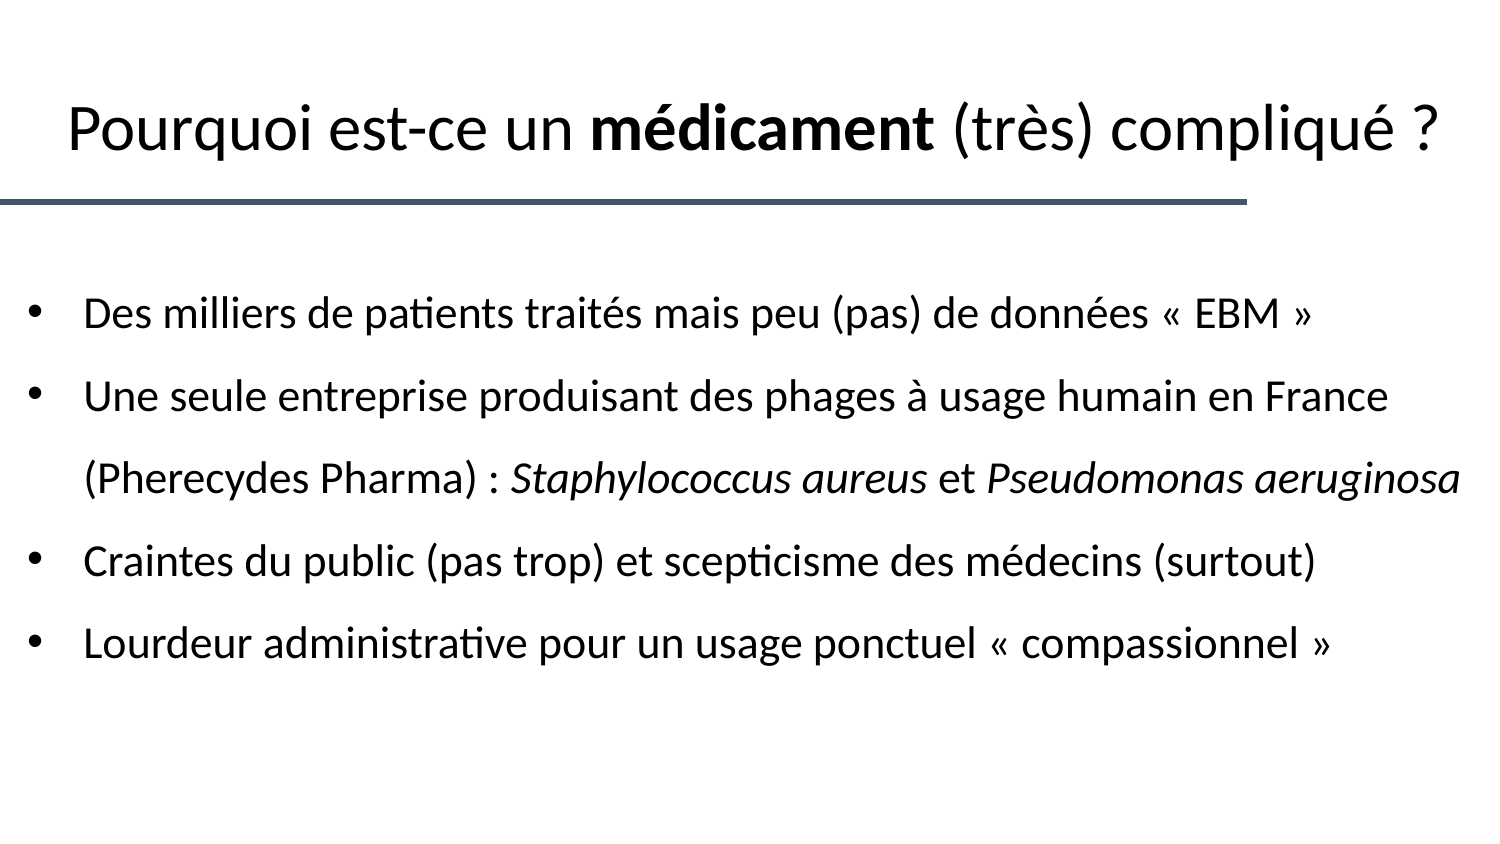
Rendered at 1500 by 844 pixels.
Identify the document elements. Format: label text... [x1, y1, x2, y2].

text_box Des milliers de patients traités mais peu (pas) de données « EBM » Une seule entreprise produisant des phages à usage humain en France (Pherecydes Pharma) : Staphylococcus aureus et Pseudomonas aeruginosa Craintes du public (pas trop) et scepticisme des médecins (surtout) Lourdeur administrative pour un usage ponctuel « compassionnel » [12, 248, 1488, 676]
text_box Pourquoi est-ce un médicament (très) compliqué ? [52, 36, 1457, 171]
